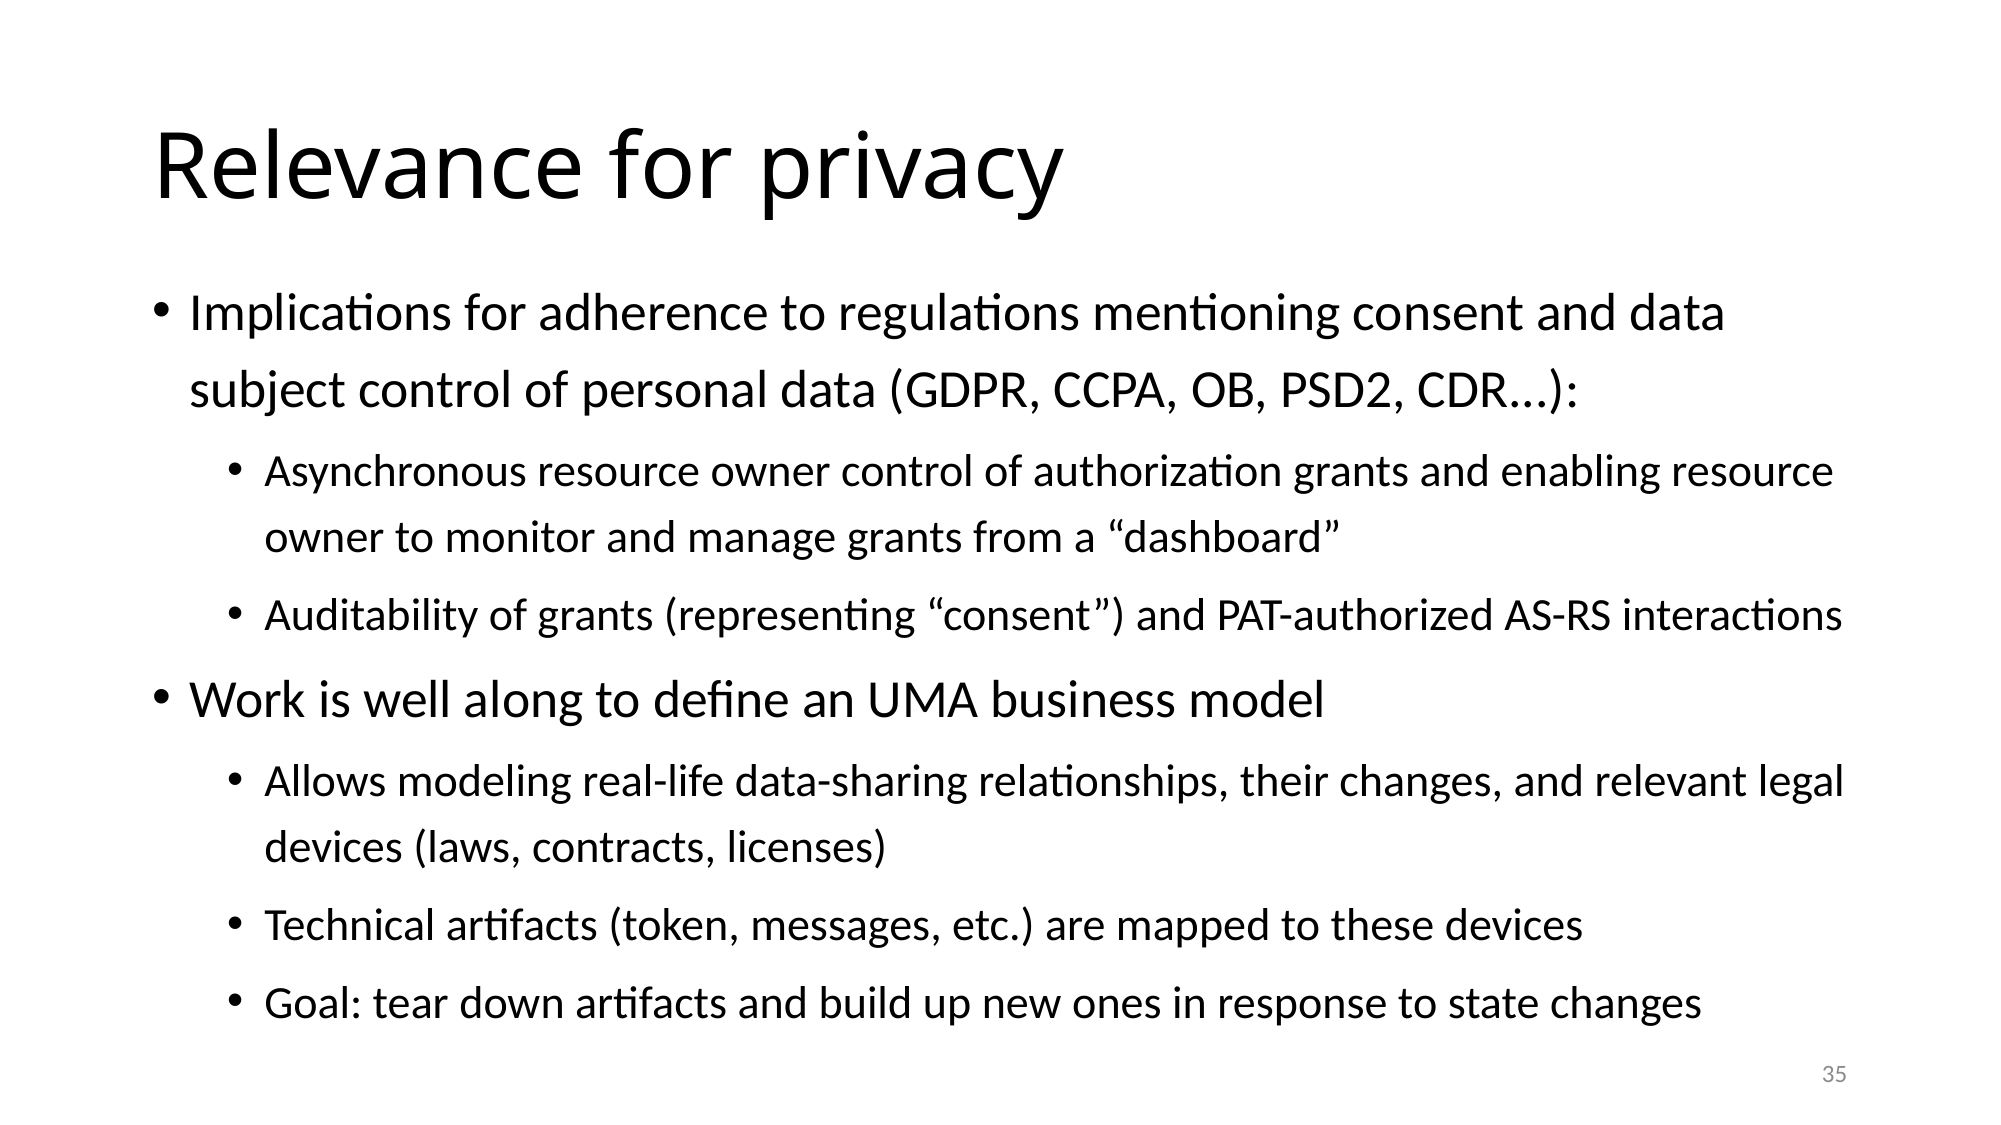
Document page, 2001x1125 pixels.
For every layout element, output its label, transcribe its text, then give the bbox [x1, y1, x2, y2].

list Implications for adherence to regulations mentioning consent and data subject control of personal data (GDPR, CCPA, OB, PSD2, CDR...): Asynchronous resource owner control of authorization grants and enabling resource owner to monitor and manage grants from a “dashboard” Auditability of grants (representing “consent”) and PAT-authorized AS-RS interactions Work is well along to define an UMA business model Allows modeling real-life data-sharing relationships, their changes, and relevant legal devices (laws, contracts, licenses) Technical artifacts (token, messages, etc.) are mapped to these devices Goal: tear down artifacts and build up new ones in response to state changes [137, 256, 1863, 1043]
title Relevance for privacy [137, 59, 1863, 256]
slide_number 35 [1412, 1042, 1863, 1103]
